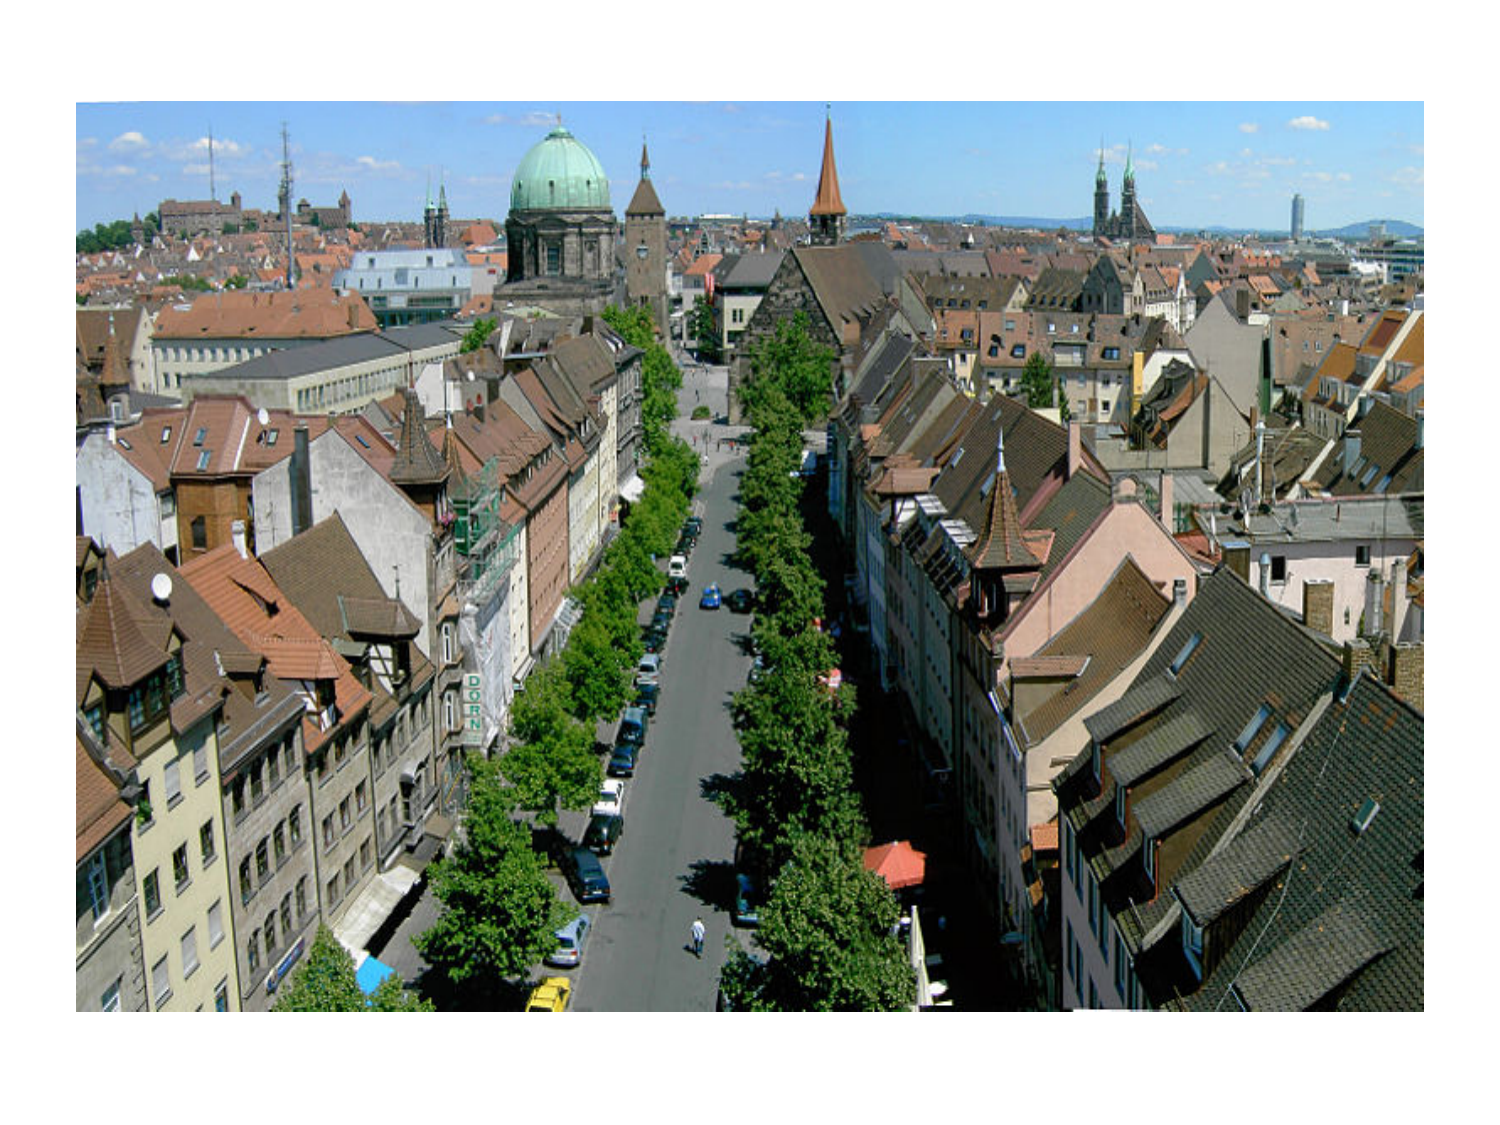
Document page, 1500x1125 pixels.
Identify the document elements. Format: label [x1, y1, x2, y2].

picture [76, 101, 1424, 1012]
